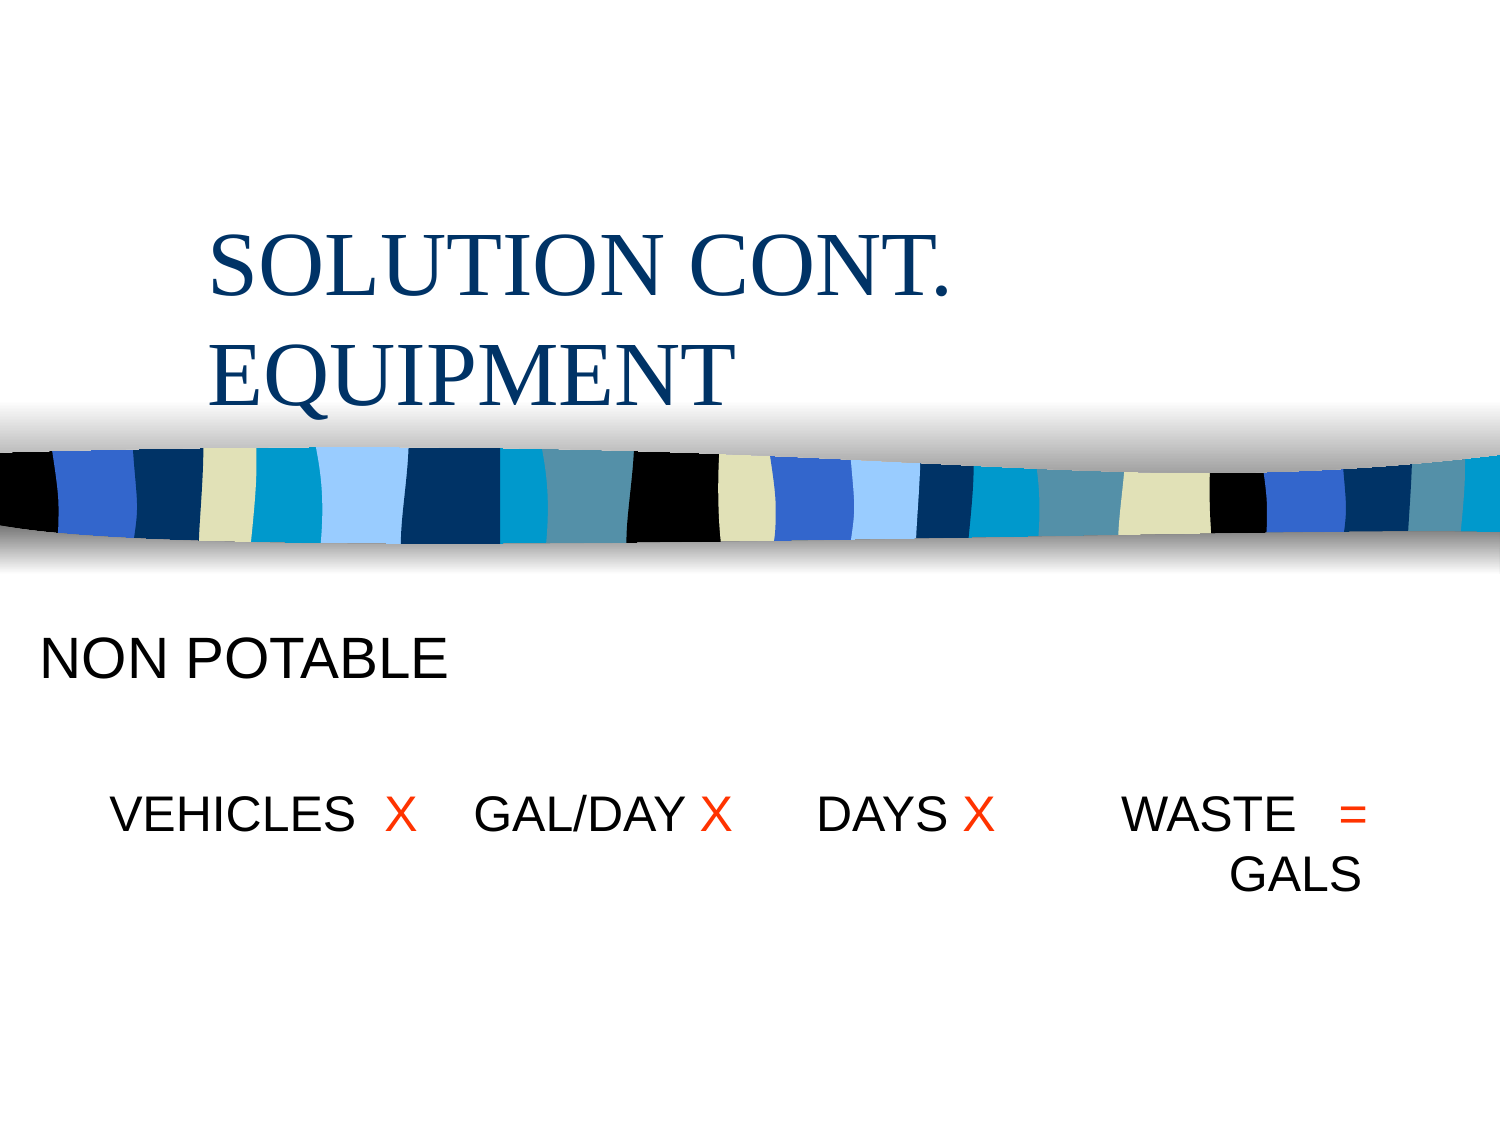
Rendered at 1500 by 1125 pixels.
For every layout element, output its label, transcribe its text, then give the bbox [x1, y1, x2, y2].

title SOLUTION CONT. EQUIPMENT [192, 219, 1468, 408]
subtitle NON POTABLE 50 VEHICLES X 1 GAL/DAY X 28 DAYS X 1.10 WASTE = 1,540 GALS [24, 612, 1500, 1125]
